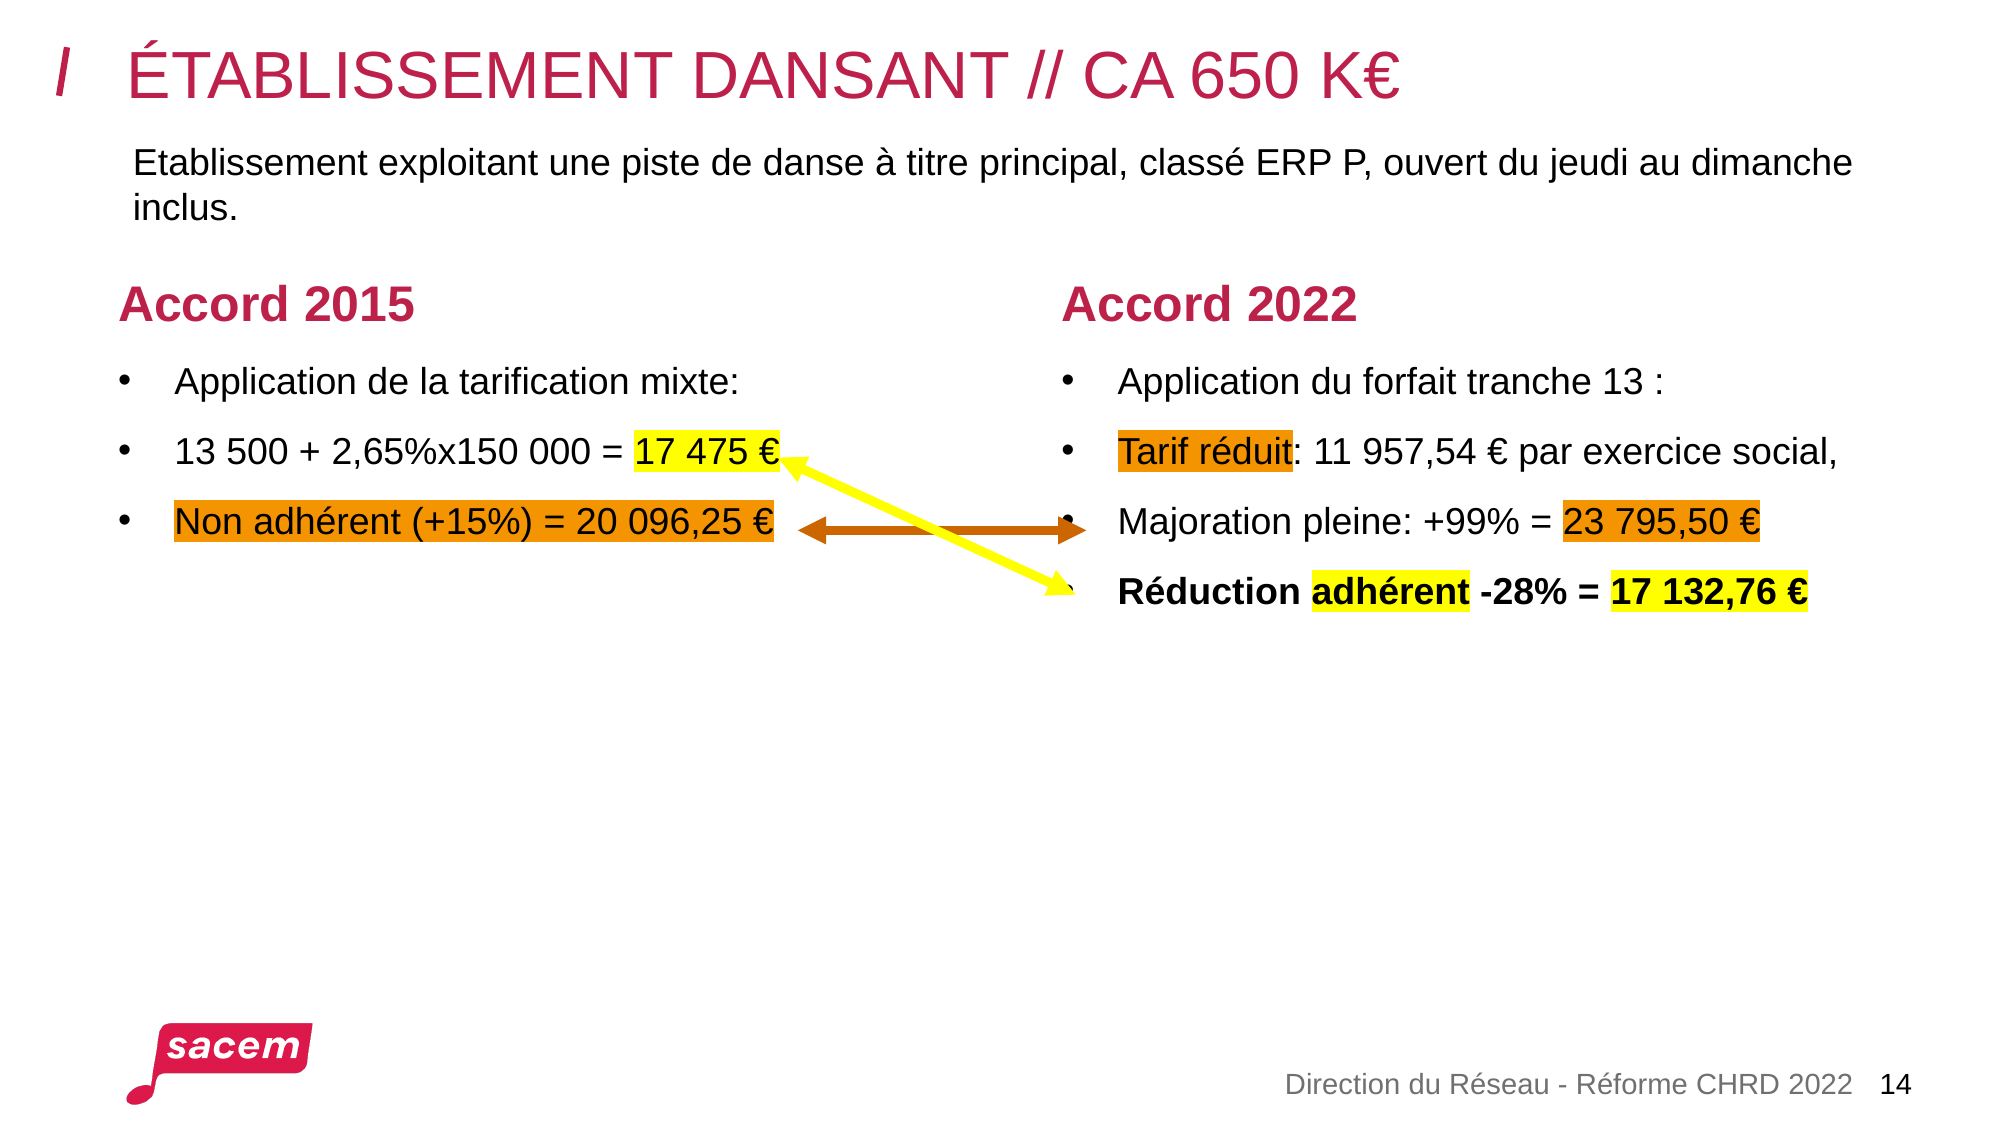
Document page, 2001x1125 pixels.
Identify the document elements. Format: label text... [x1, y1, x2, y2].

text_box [777, 457, 1076, 595]
footer Direction du Réseau - Réforme CHRD 2022 [1086, 1065, 1854, 1101]
slide_number 14 [1879, 1065, 1946, 1101]
list Accord 2022 Application du forfait tranche 13 : Tarif réduit: 11 957,54 € par exercice social, Majoration pleine: +99% = 23 795,50 € Réduction adhérent -28% = 17 132,76 € [1061, 271, 1882, 962]
picture [106, 986, 349, 1125]
list Accord 2015 Application de la tarification mixte: 13 500 + 2,65%x150 000 = 17 475 € Non adhérent (+15%) = 20 096,25 € [118, 271, 939, 962]
title Établissement dansant // CA 650 K€ [126, 47, 1932, 161]
text_box Etablissement exploitant une piste de danse à titre principal, classé ERP P, ouvert du jeudi au dimanche inclus. [118, 130, 1931, 236]
